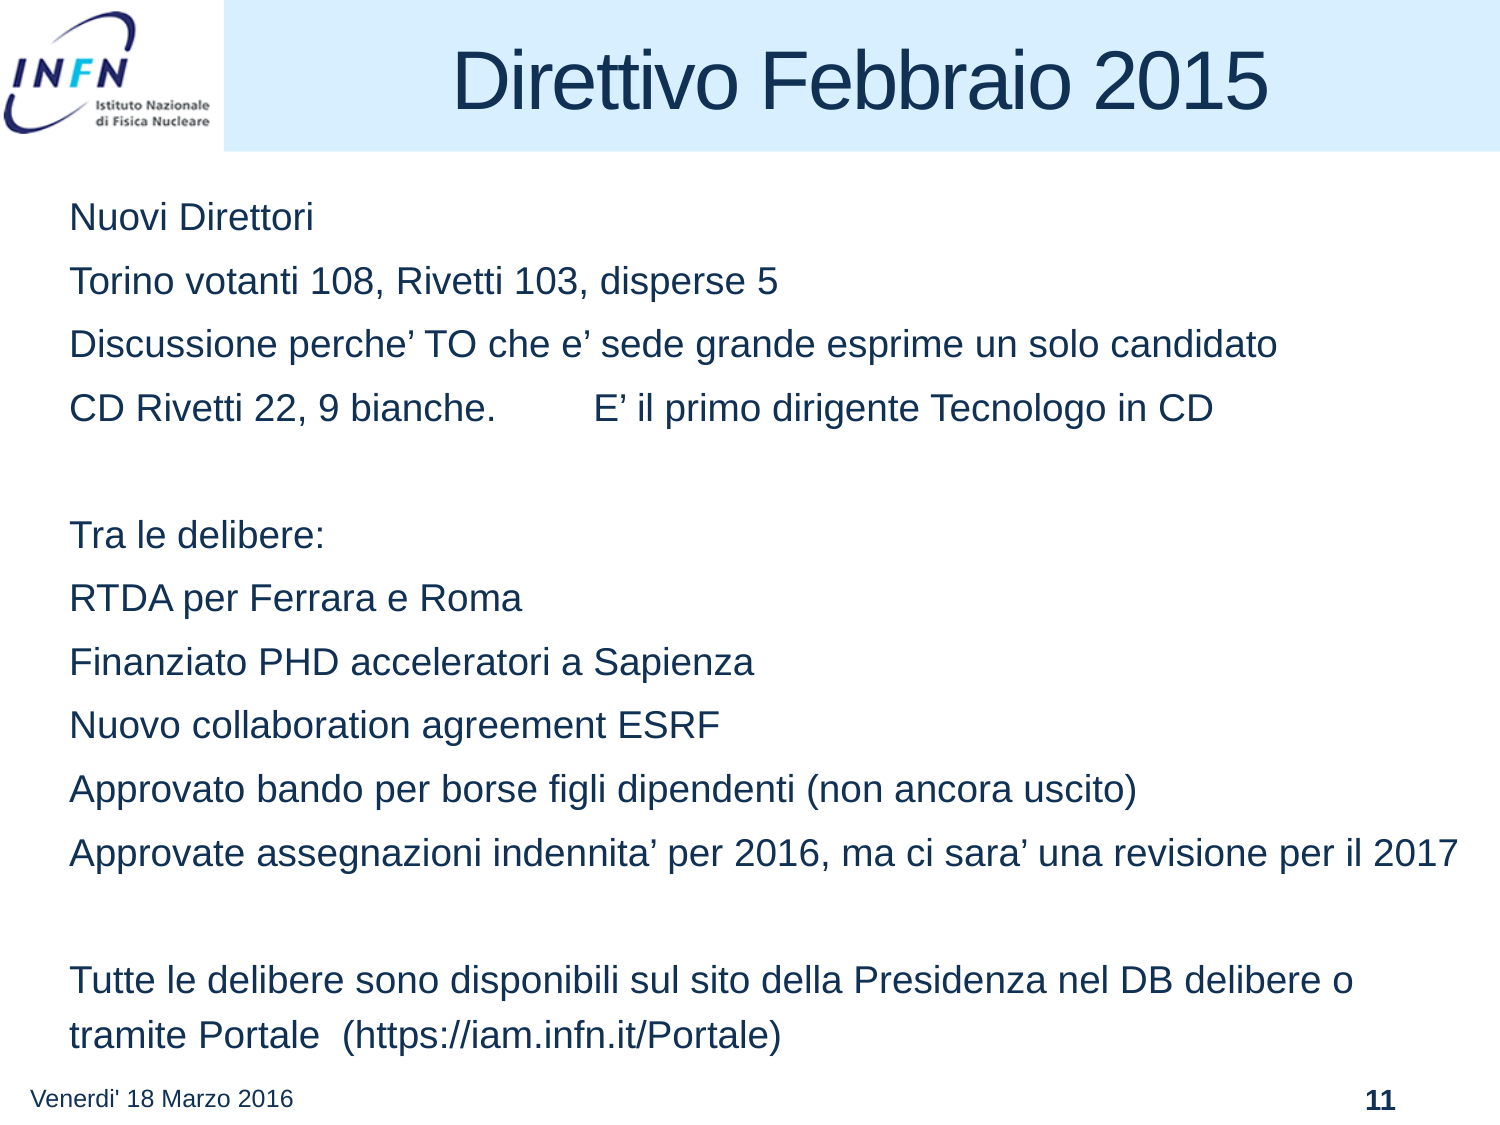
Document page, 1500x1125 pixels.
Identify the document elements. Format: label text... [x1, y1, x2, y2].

picture [0, 0, 215, 149]
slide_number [15, 1071, 396, 1125]
list Nuovi Direttori Torino votanti 108, Rivetti 103, disperse 5 Discussione perche’ TO che e’ sede grande esprime un solo candidato CD Rivetti 22, 9 bianche. E’ il primo dirigente Tecnologo in CD Tra le delibere: RTDA per Ferrara e Roma Finanziato PHD acceleratori a Sapienza Nuovo collaboration agreement ESRF Approvato bando per borse figli dipendenti (non ancora uscito) Approvate assegnazioni indennita’ per 2016, ma ci sara’ una revisione per il 2017 Tutte le delibere sono disponibili sul sito della Presidenza nel DB delibere o tramite Portale (https://iam.infn.it/Portale) [54, 174, 1479, 1071]
title Direttivo Febbraio 2015 [223, 0, 1500, 152]
slide_number 11 [1350, 1072, 1500, 1125]
